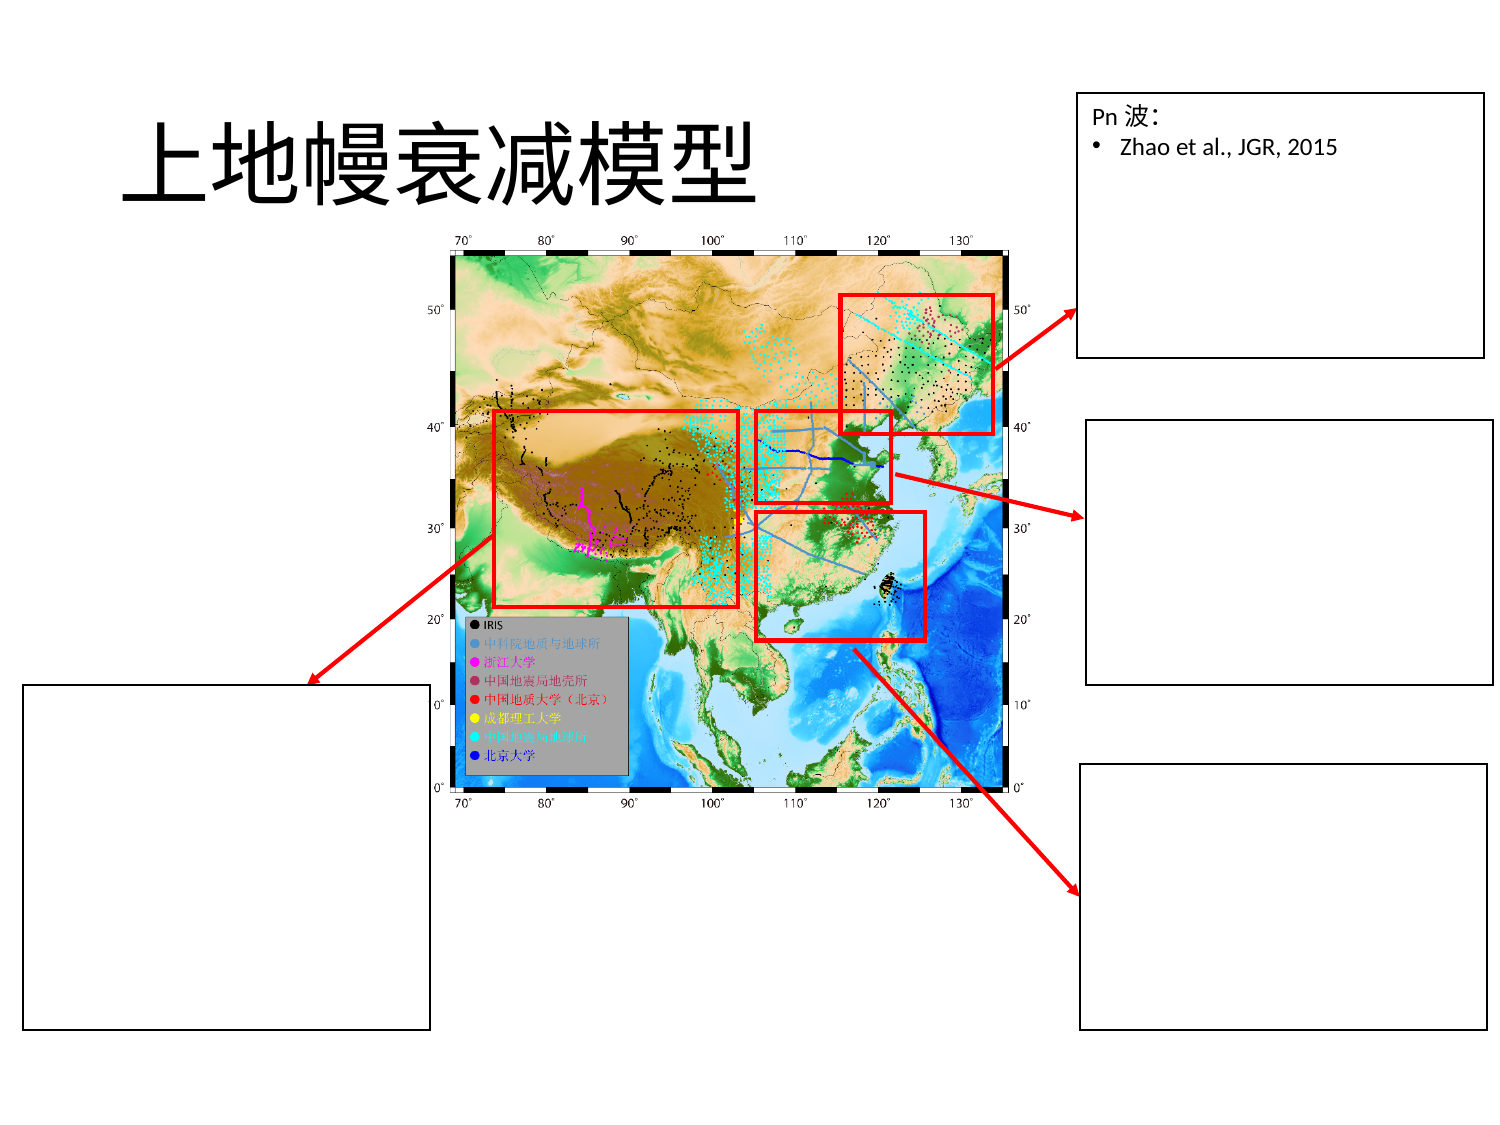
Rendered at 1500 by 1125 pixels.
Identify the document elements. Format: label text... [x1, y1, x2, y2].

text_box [995, 307, 1078, 370]
text_box [1085, 419, 1494, 686]
text_box [1079, 763, 1488, 1031]
text_box Pn波： Zhao et al., JGR, 2015 [1077, 92, 1485, 168]
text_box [306, 535, 494, 686]
picture [420, 225, 1035, 816]
text_box [1076, 92, 1485, 359]
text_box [895, 474, 1085, 519]
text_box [853, 649, 1080, 897]
title 上地幔衰减模型 [103, 59, 1397, 278]
text_box [22, 684, 431, 1031]
